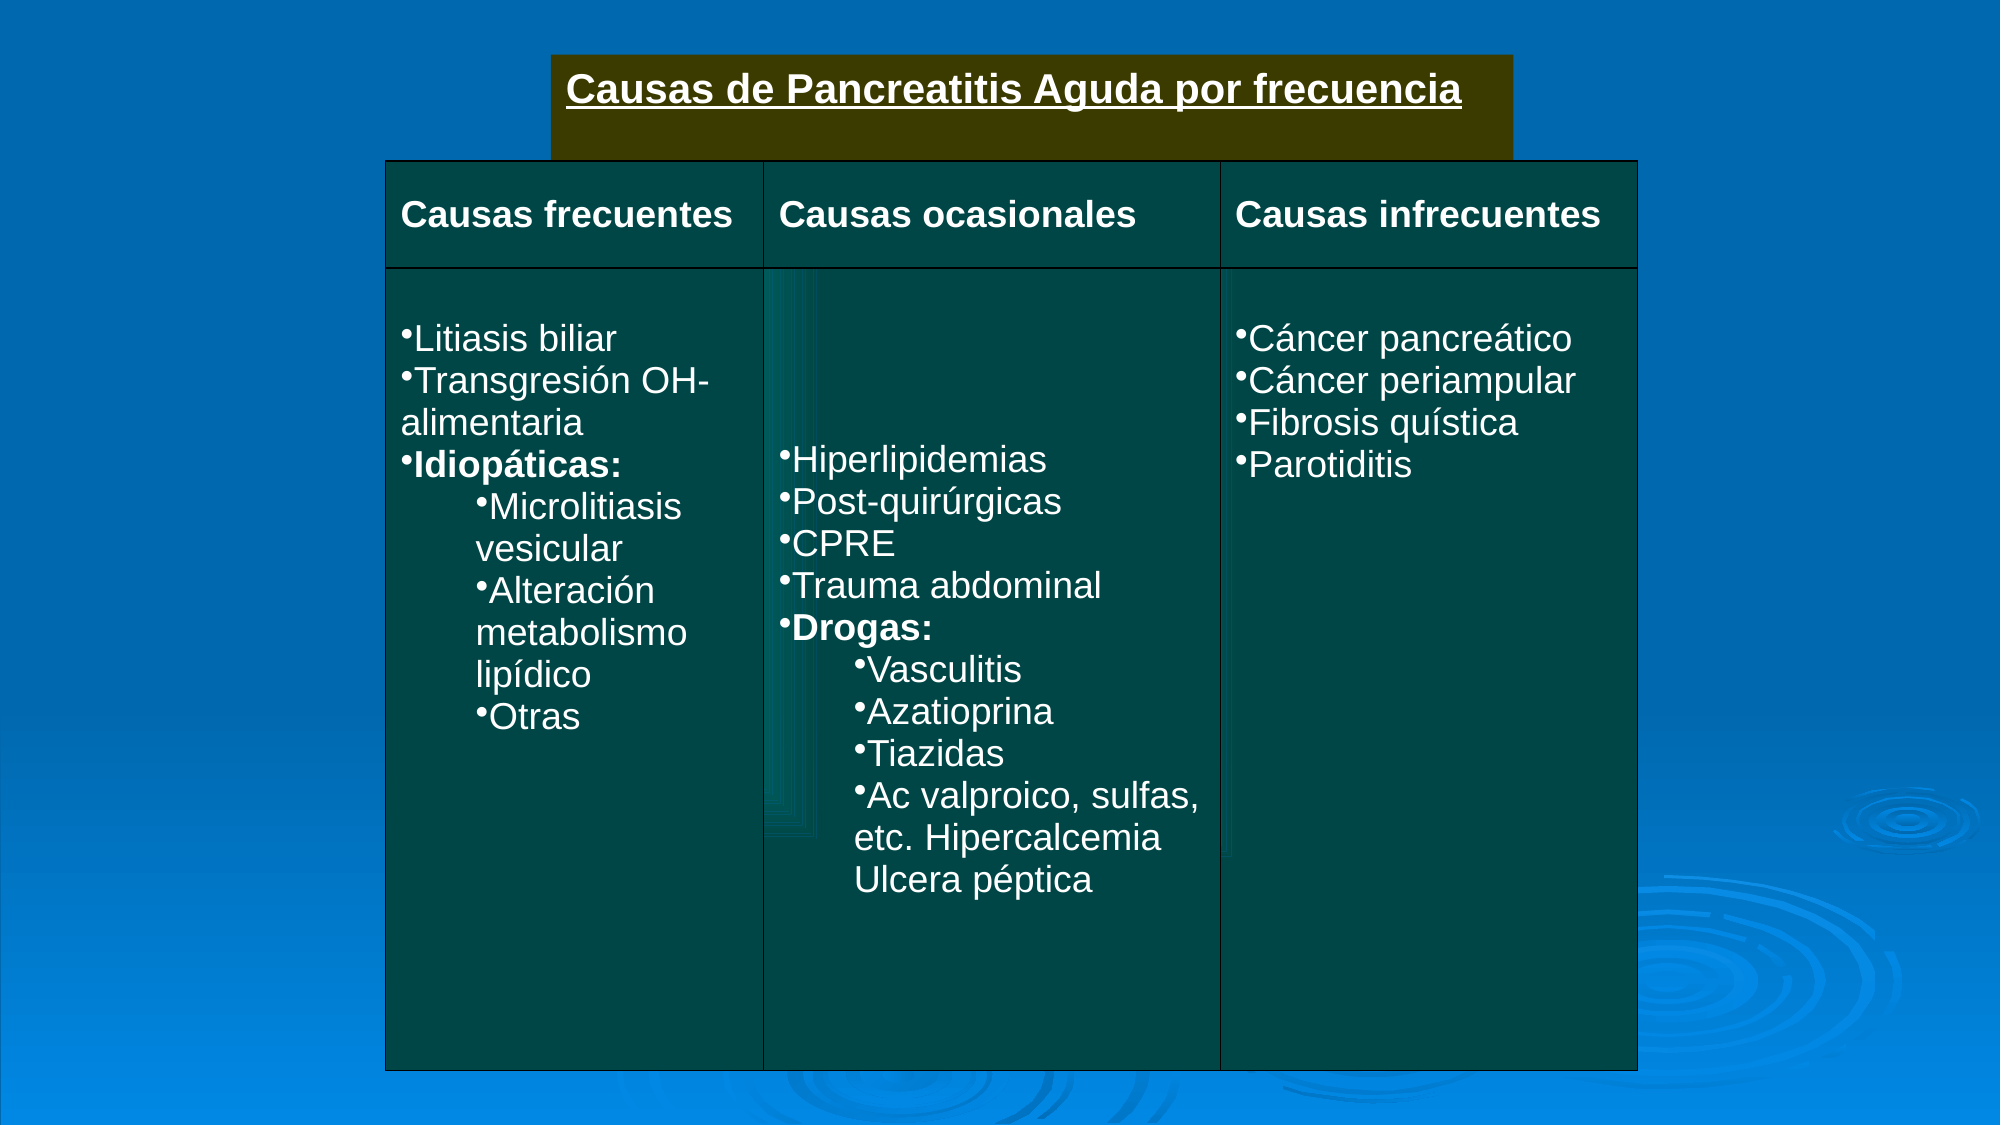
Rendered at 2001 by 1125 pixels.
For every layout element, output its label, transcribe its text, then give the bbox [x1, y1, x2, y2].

table_header Causas frecuentes [386, 162, 763, 267]
table_header Causas infrecuentes [1221, 162, 1637, 267]
text_box Causas de Pancreatitis Aguda por frecuencia [550, 54, 1514, 160]
table_cell Litiasis biliar Transgresión OH-alimentaria Idiopáticas: Microlitiasis vesicular Alteración metabolismo lipídico Otras [386, 269, 763, 1070]
table_header Causas ocasionales [764, 162, 1220, 267]
table_cell Cáncer pancreático Cáncer periampular Fibrosis quística Parotiditis [1221, 269, 1637, 1070]
table_cell Hiperlipidemias Post-quirúrgicas CPRE Trauma abdominal Drogas: Vasculitis Azatioprina Tiazidas Ac valproico, sulfas, etc. Hipercalcemia Ulcera péptica [764, 269, 1220, 1070]
